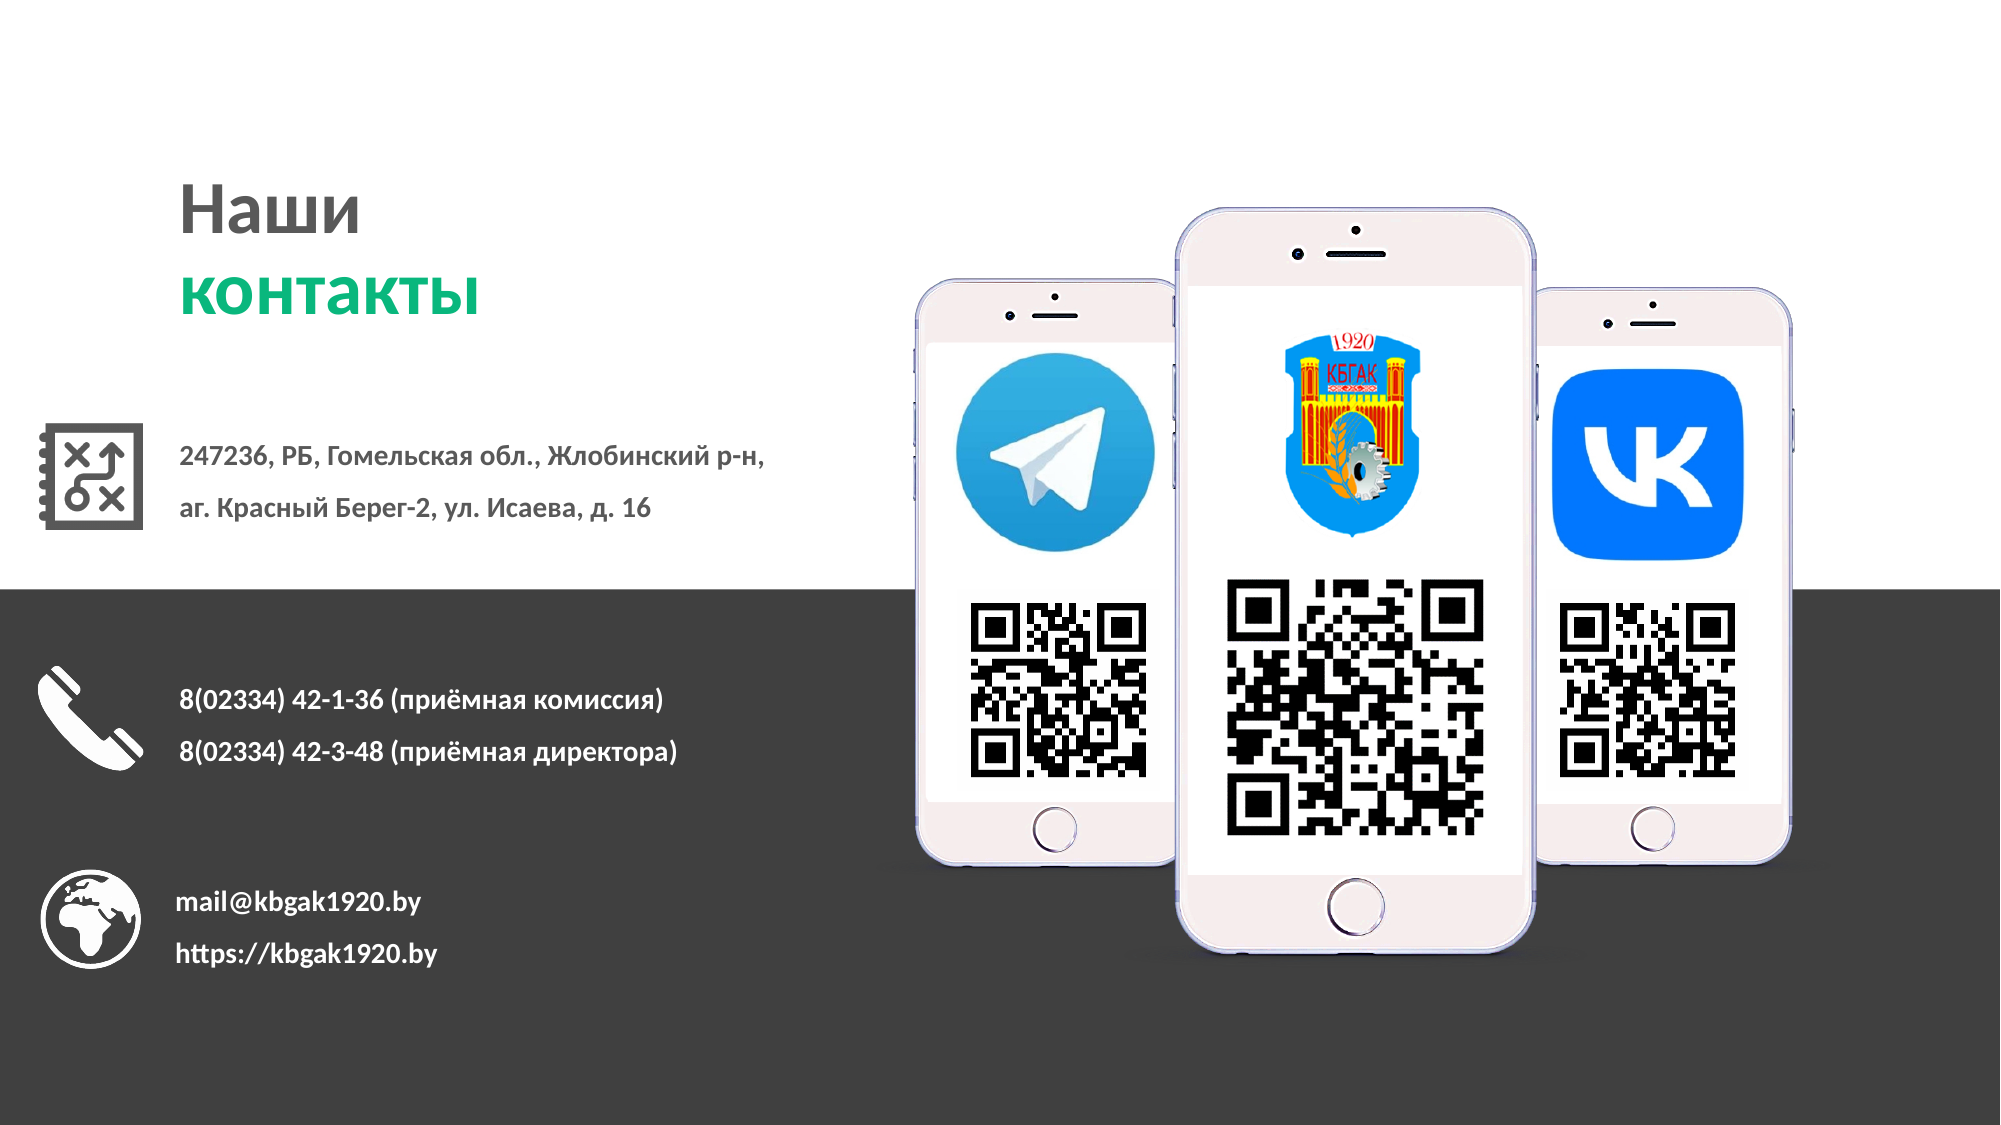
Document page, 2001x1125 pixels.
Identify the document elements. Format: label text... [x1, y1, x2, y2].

picture [848, 159, 1863, 1003]
picture [14, 401, 165, 552]
text_box 8(02334) 42-1-36 (приёмная комиссия) 8(02334) 42-3-48 (приёмная директора) [164, 655, 809, 775]
text_box 247236, РБ, Гомельская обл., Жлобинский р-н, аг. Красный Берег-2, ул. Исаева, д. 16 [165, 411, 809, 532]
text_box Наши контакты [164, 161, 671, 317]
text_box mail@kbgak1920.by https://kbgak1920.by [160, 857, 805, 977]
picture [27, 655, 154, 781]
picture [27, 856, 154, 982]
text_box [0, 588, 2000, 1125]
